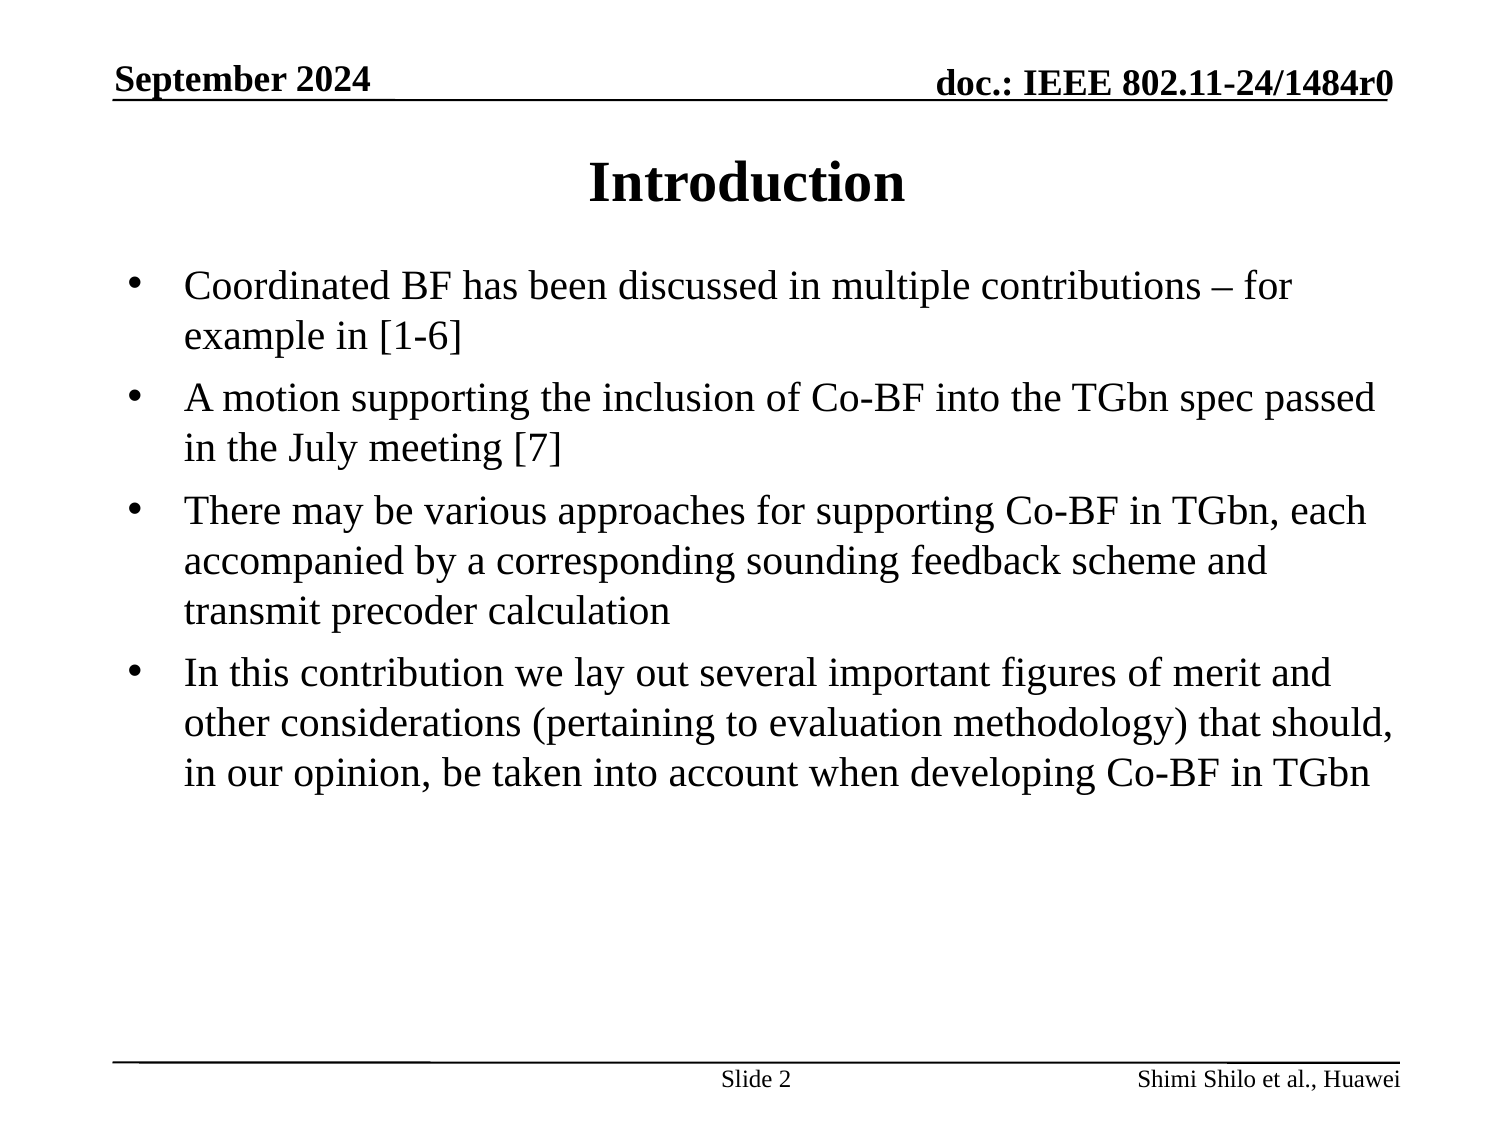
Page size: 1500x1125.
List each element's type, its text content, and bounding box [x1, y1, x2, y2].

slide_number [114, 54, 493, 100]
list Coordinated BF has been discussed in multiple contributions – for example in [1-6] A motion supporting the inclusion of Co-BF into the TGbn spec passed in the July meeting [7] There may be various approaches for supporting Co-BF in TGbn, each accompanied by a corresponding sounding feedback scheme and transmit precoder calculation In this contribution we lay out several important figures of merit and other considerations (pertaining to evaluation methodology) that should, in our opinion, be taken into account when developing Co-BF in TGbn [112, 249, 1426, 950]
title Introduction [93, 112, 1402, 244]
footer Shimi Shilo et al., Huawei [878, 1061, 1402, 1093]
slide_number Slide 2 [712, 1061, 800, 1123]
